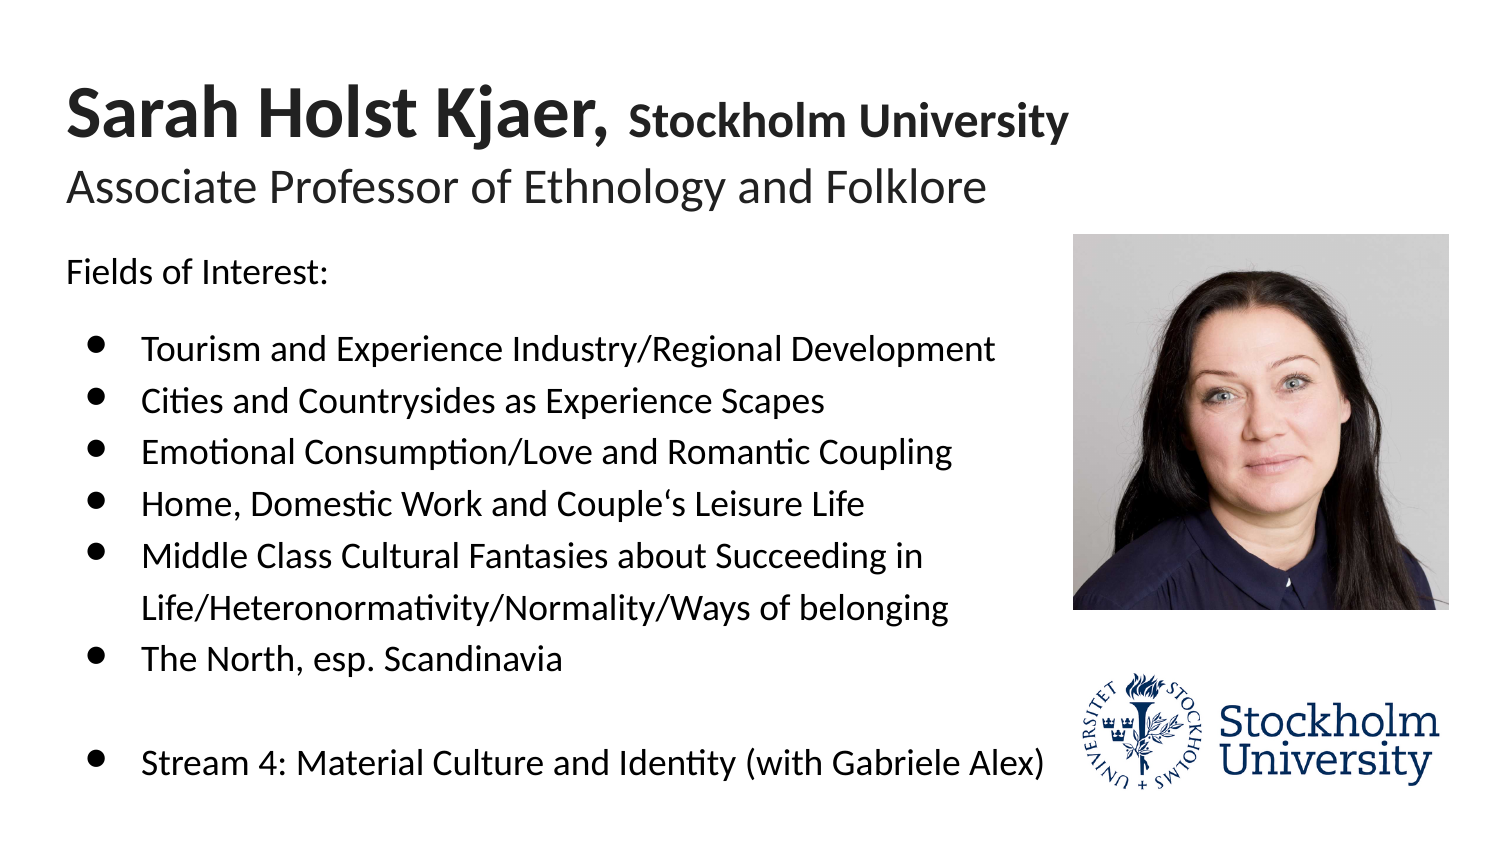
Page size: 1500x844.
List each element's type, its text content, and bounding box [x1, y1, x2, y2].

list Fields of Interest: Tourism and Experience Industry/Regional Development Cities and Countrysides as Experience Scapes Emotional Consumption/Love and Romantic Coupling Home, Domestic Work and Couple‘s Leisure Life Middle Class Cultural Fantasies about Succeeding in Life/Heteronormativity/Normality/Ways of belonging The North, esp. Scandinavia Stream 4: Material Culture and Identity (with Gabriele Alex) [51, 225, 1449, 750]
picture [1068, 661, 1455, 804]
picture [1073, 234, 1450, 610]
title Sarah Holst Kjaer, Stockholm University Associate Professor of Ethnology and Folklore [51, 48, 1449, 225]
